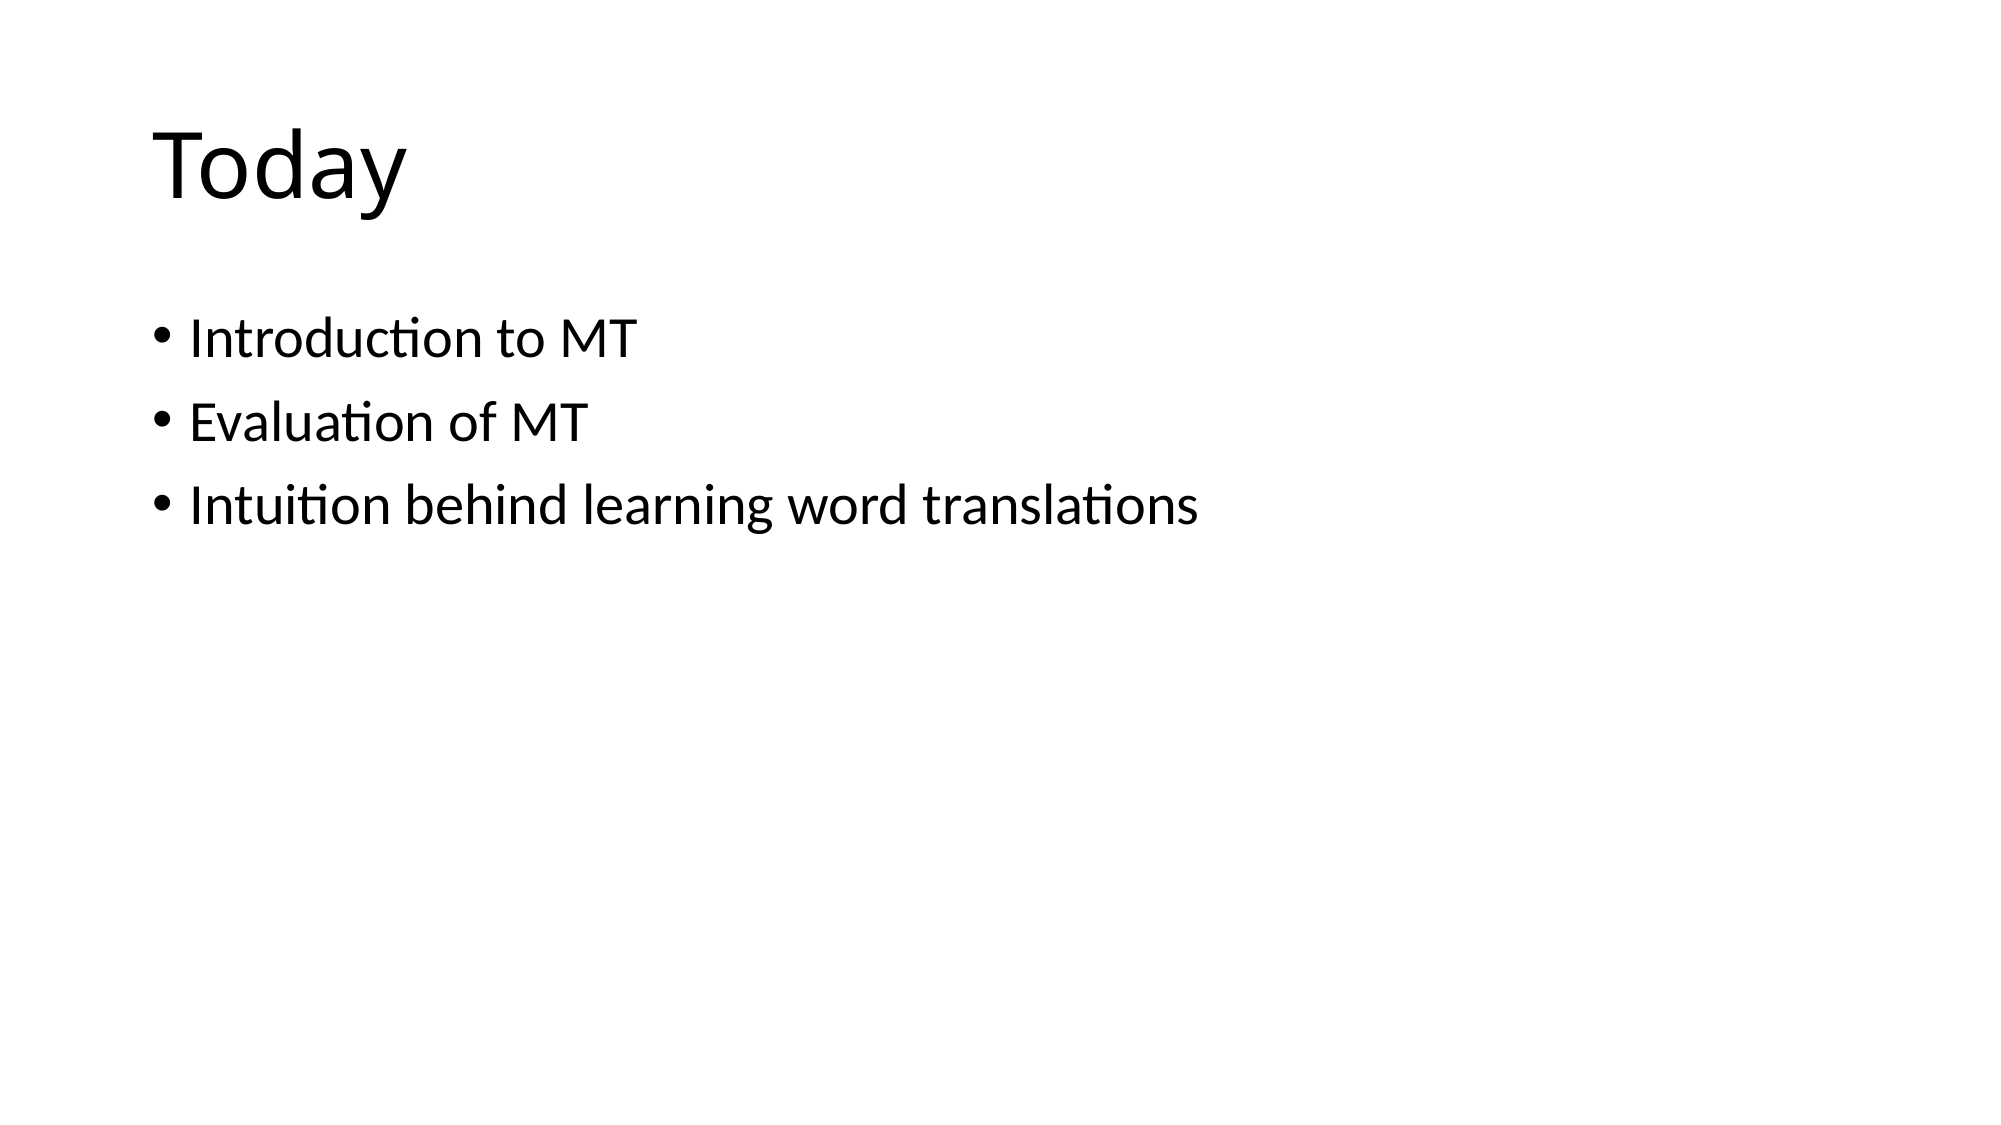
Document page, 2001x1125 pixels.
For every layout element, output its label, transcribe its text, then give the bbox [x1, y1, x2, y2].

title Today [137, 59, 1863, 278]
list Introduction to MT Evaluation of MT Intuition behind learning word translations [137, 299, 1863, 1014]
